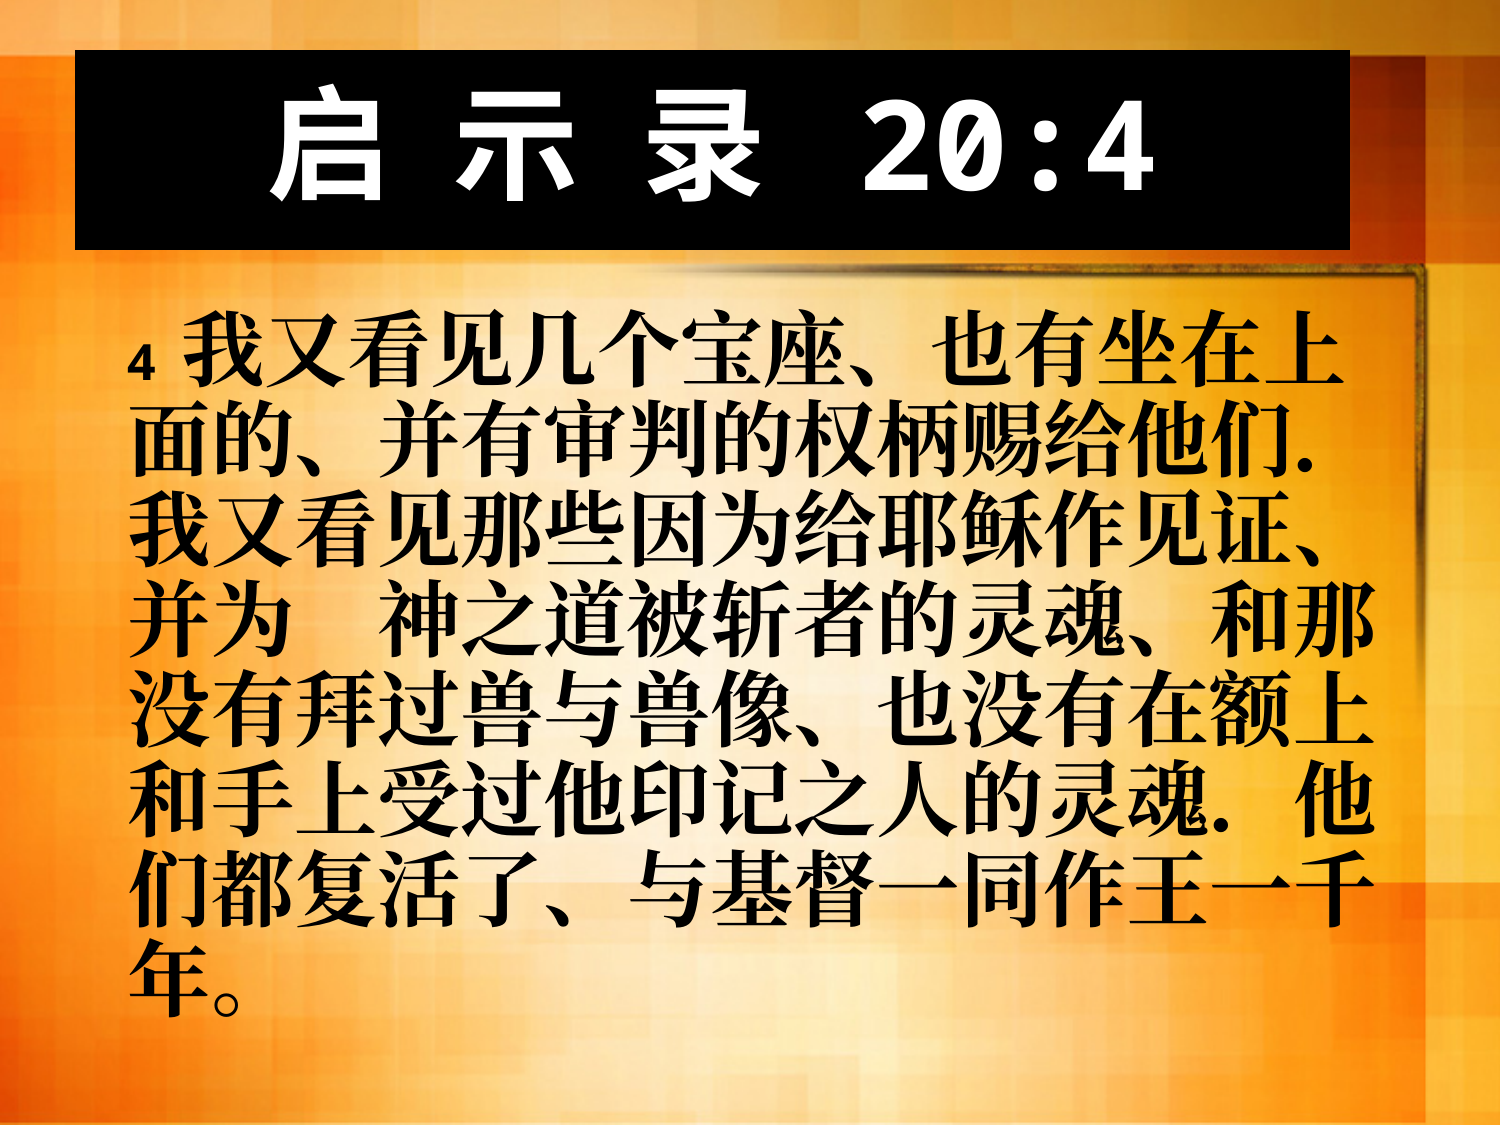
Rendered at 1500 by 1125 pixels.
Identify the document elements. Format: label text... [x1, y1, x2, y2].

title 启 示 录 20:4 [75, 50, 1350, 250]
text_box 4 我又看见几个宝座、也有坐在上面的、并有审判的权柄赐给他们．我又看见那些因为给耶稣作见证、并为 神之道被斩者的灵魂、和那没有拜过兽与兽像、也没有在额上和手上受过他印记之人的灵魂．他们都复活了、与基督一同作王一千年。 [112, 299, 1438, 1038]
picture [0, 0, 1500, 1125]
